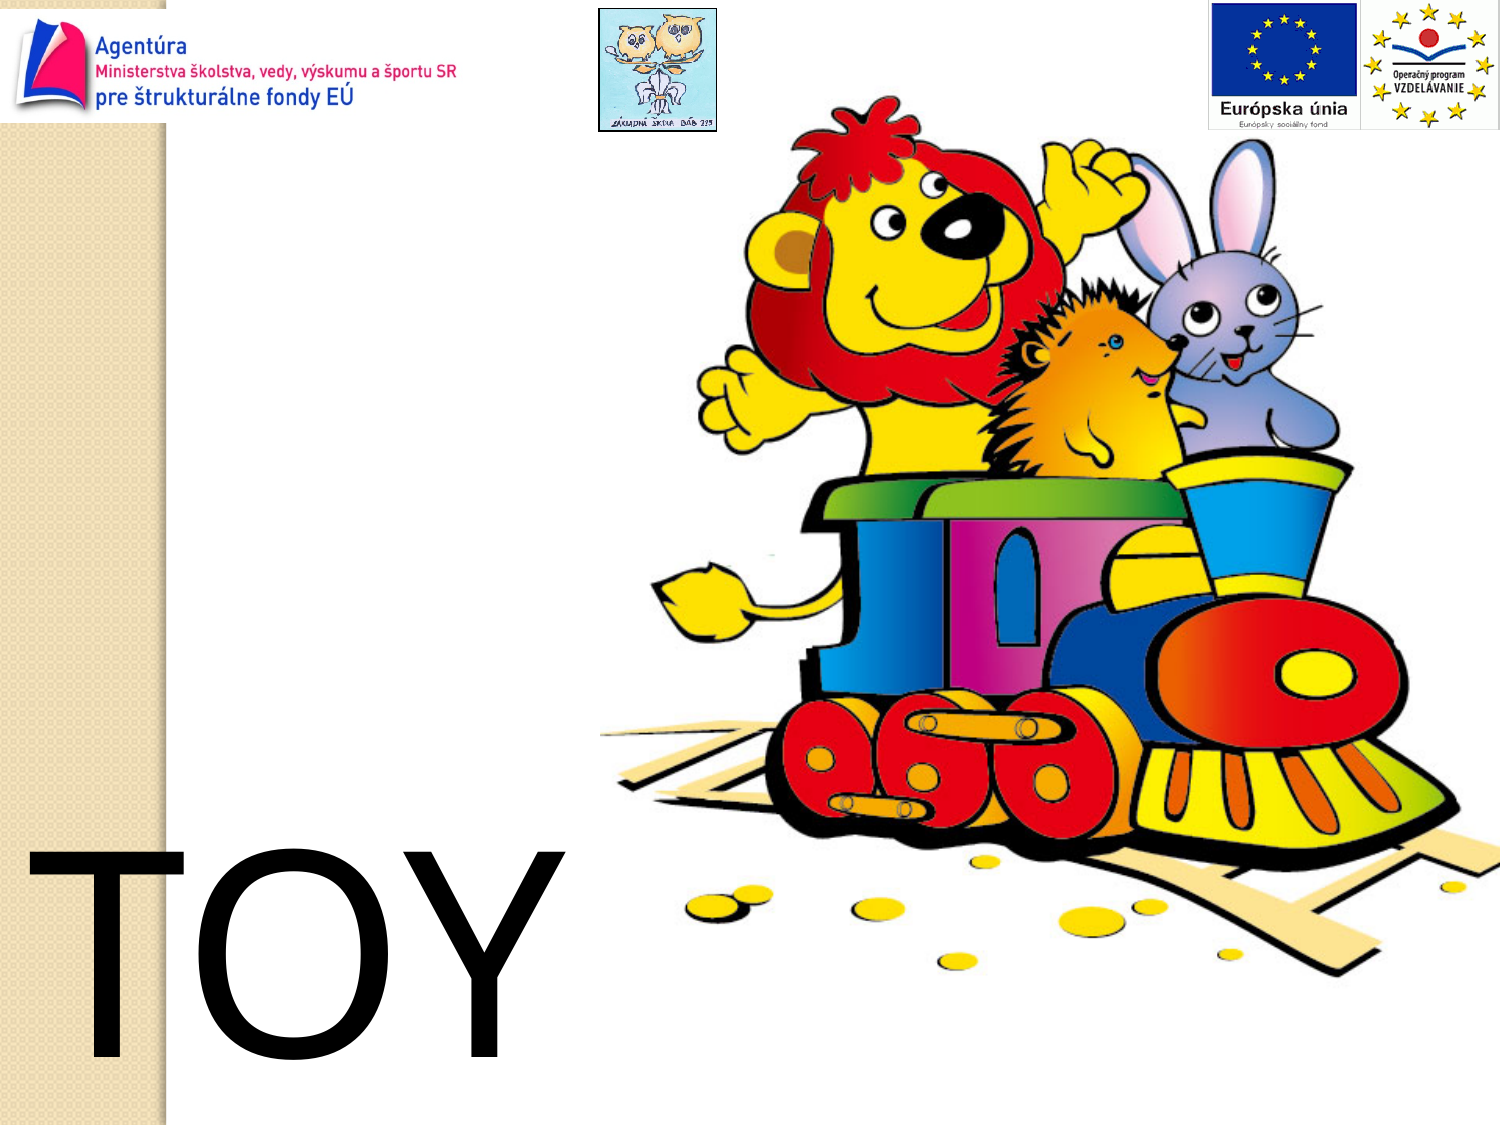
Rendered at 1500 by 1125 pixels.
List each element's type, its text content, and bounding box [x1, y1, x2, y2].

picture [0, 9, 463, 124]
text_box TOYS [12, 762, 738, 1125]
picture [599, 0, 1500, 993]
